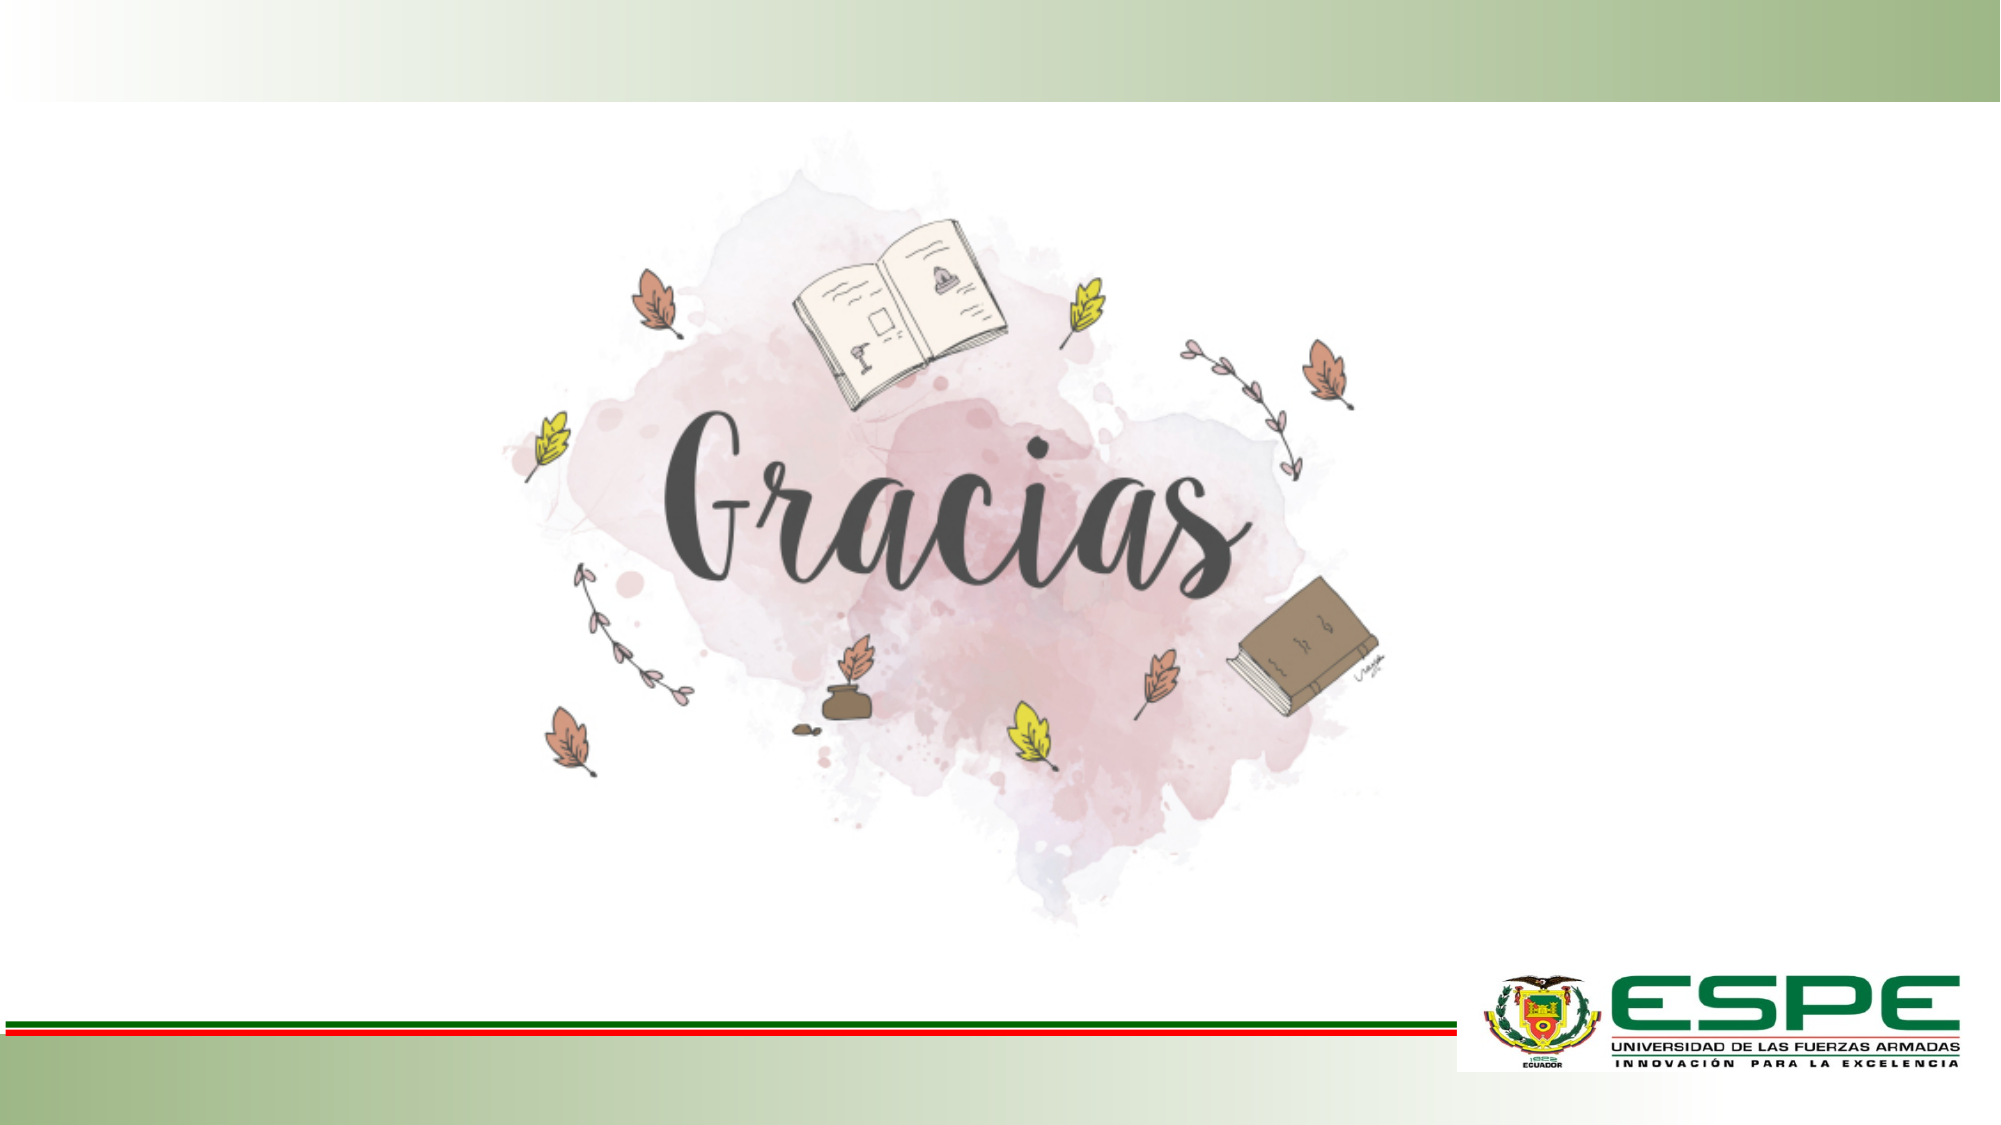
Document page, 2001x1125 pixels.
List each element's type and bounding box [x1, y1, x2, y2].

picture [385, 106, 1994, 1072]
